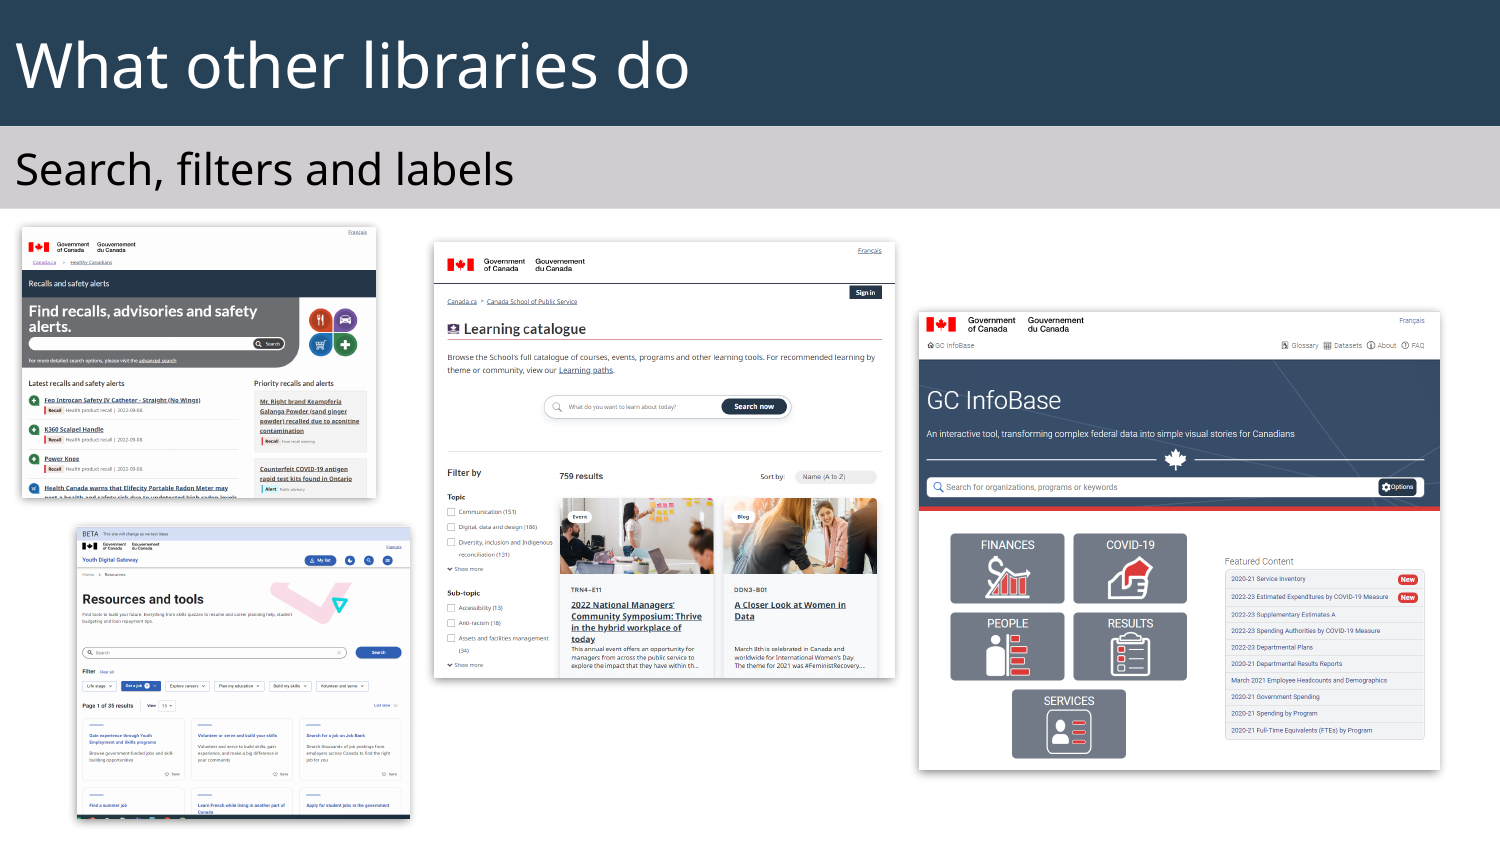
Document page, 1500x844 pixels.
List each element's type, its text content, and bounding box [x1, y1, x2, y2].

picture [77, 526, 410, 820]
picture [434, 242, 895, 679]
picture [919, 311, 1440, 770]
text_box Search, filters and labels [0, 126, 1500, 209]
title What other libraries do [0, 0, 1500, 126]
picture [22, 226, 376, 499]
text_box [84, 209, 785, 270]
